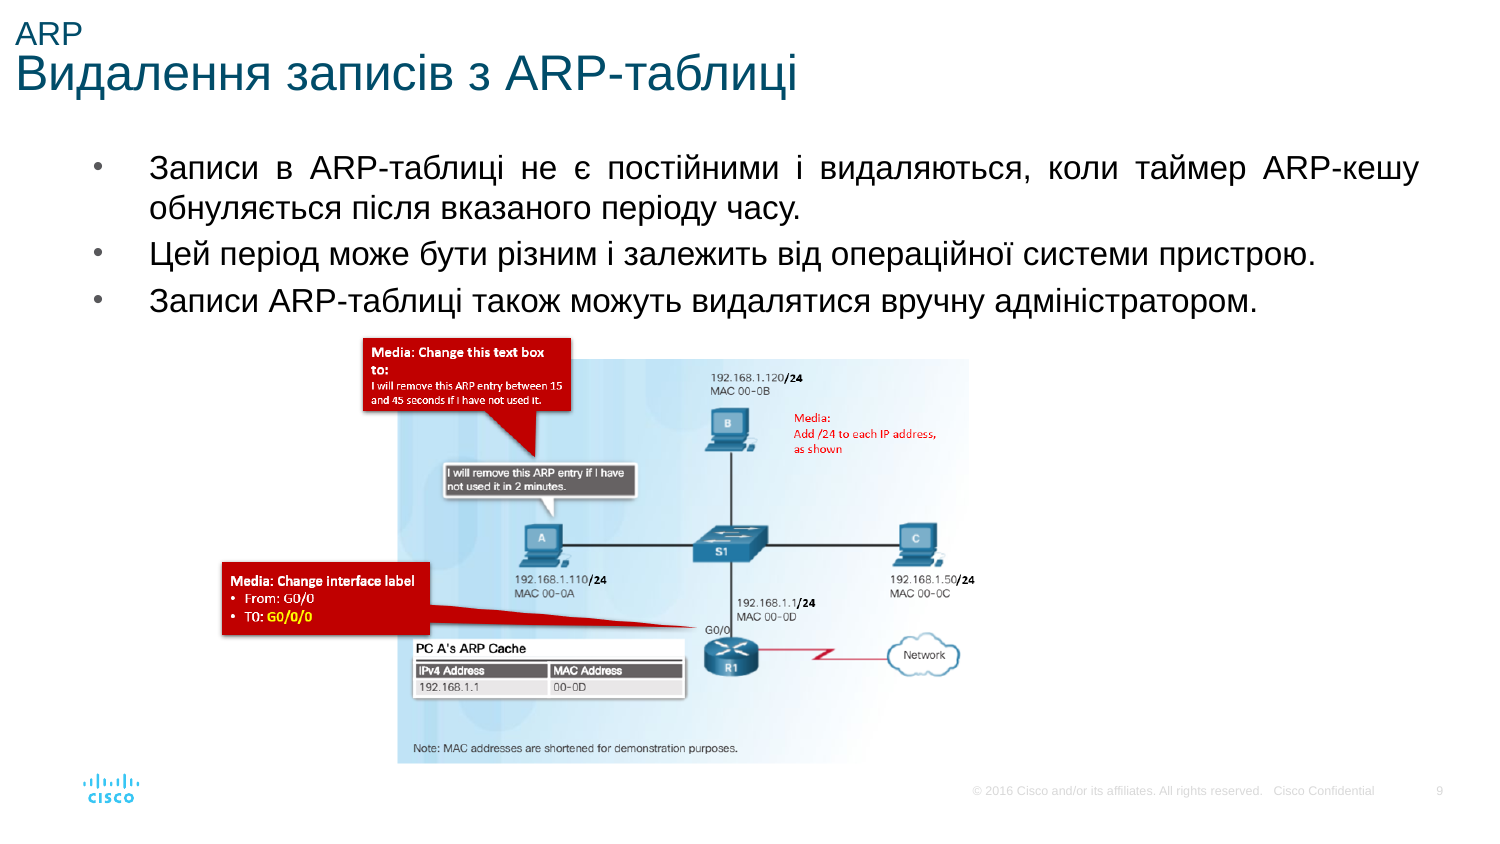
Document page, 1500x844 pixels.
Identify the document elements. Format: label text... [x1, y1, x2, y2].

list Записи в ARP-таблиці не є постійними і видаляються, коли таймер ARP-кешу обнуляється після вказаного періоду часу. Цей період може бути різним і залежить від операційної системи пристрою. Записи ARP-таблиці також можуть видалятися вручну адміністратором. [77, 138, 1437, 325]
picture [201, 324, 1023, 765]
title ARP Видалення записів з ARP-таблиці [0, 0, 1369, 121]
